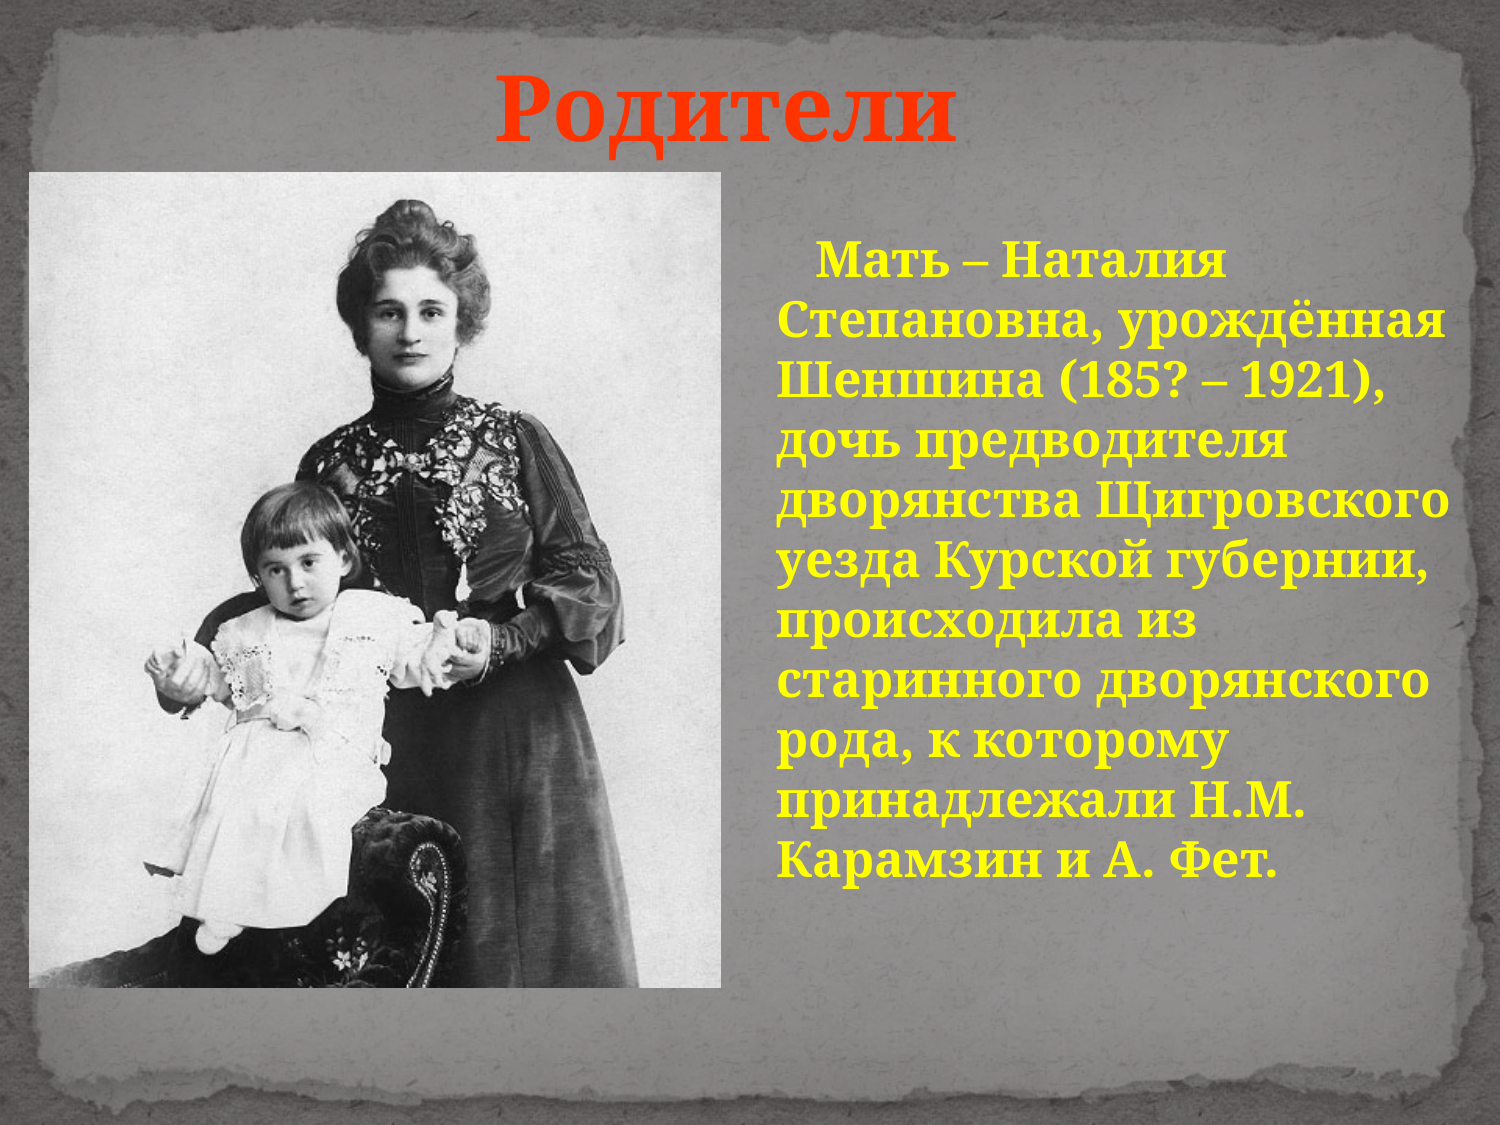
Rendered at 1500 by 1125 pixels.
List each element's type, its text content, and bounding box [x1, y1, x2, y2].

text_box Родители [194, 42, 1258, 324]
picture [29, 172, 721, 988]
text_box Мать – Наталия Степановна, урождённая Шеншина (185? – 1921), дочь предводителя дворянства Щигровского уезда Курской губернии, происходила из старинного дворянского рода, к которому принадлежали Н.М. Карамзин и А. Фет. [761, 220, 1500, 980]
